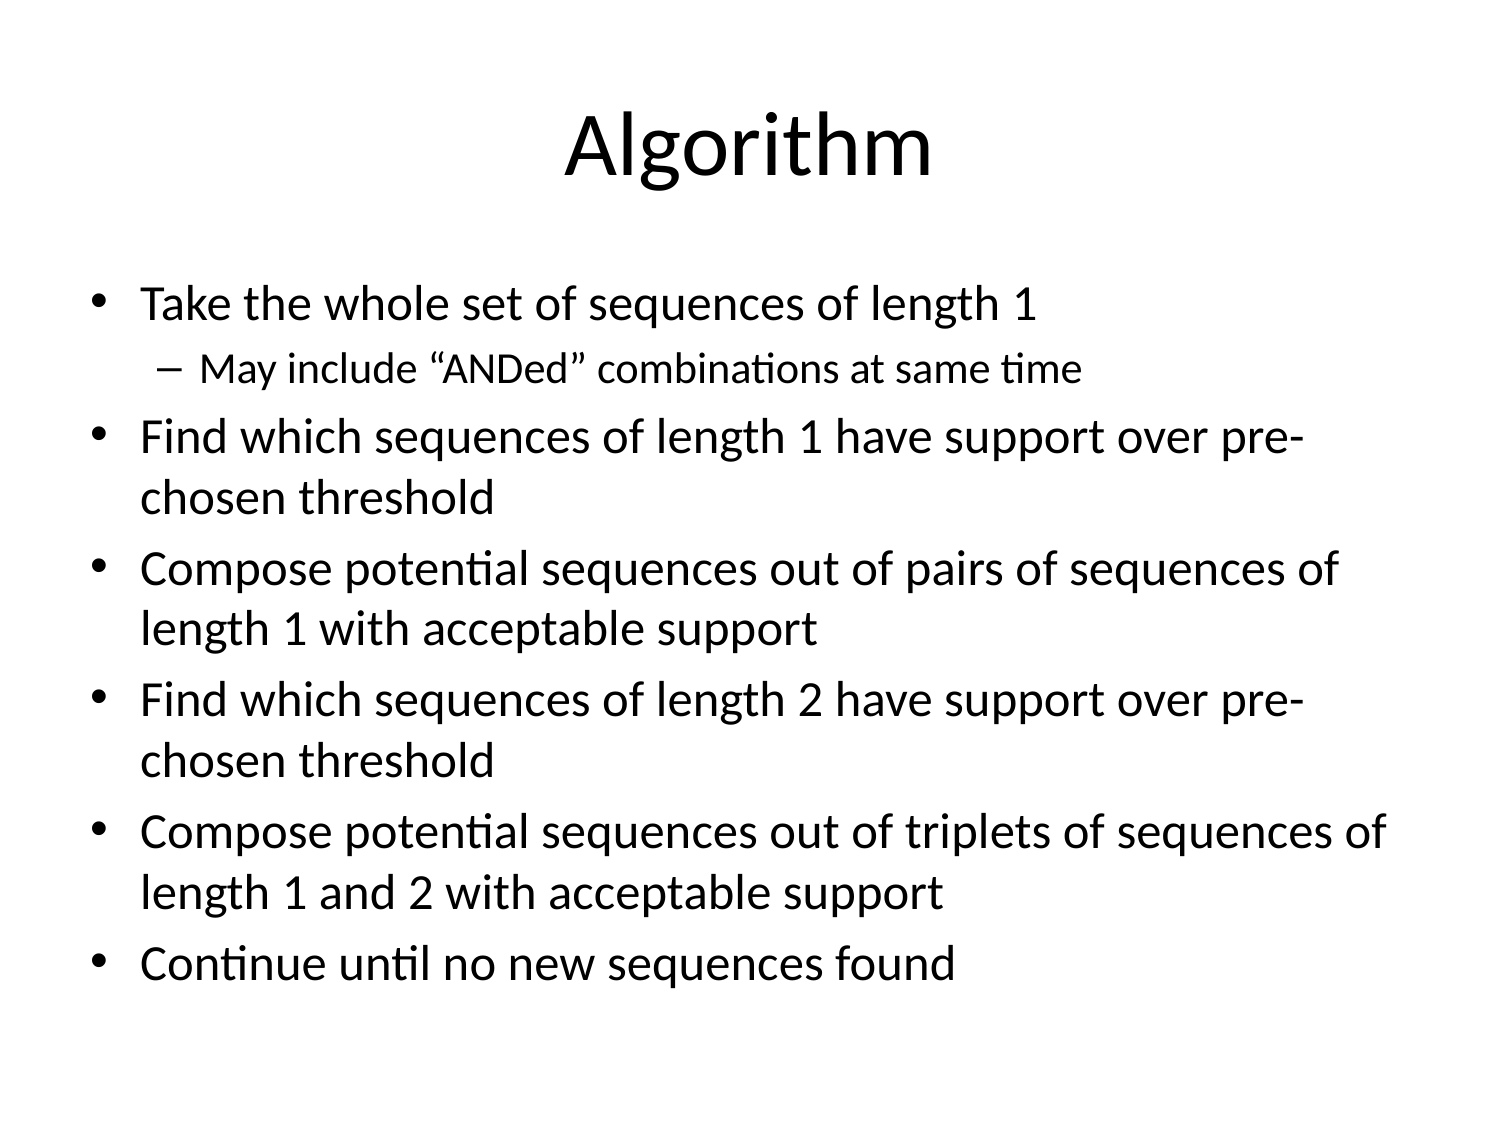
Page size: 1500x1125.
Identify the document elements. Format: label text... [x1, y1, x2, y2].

title Algorithm [75, 45, 1425, 233]
list Take the whole set of sequences of length 1 May include “ANDed” combinations at same time Find which sequences of length 1 have support over pre-chosen threshold Compose potential sequences out of pairs of sequences of length 1 with acceptable support Find which sequences of length 2 have support over pre-chosen threshold Compose potential sequences out of triplets of sequences of length 1 and 2 with acceptable support Continue until no new sequences found [75, 262, 1425, 1005]
